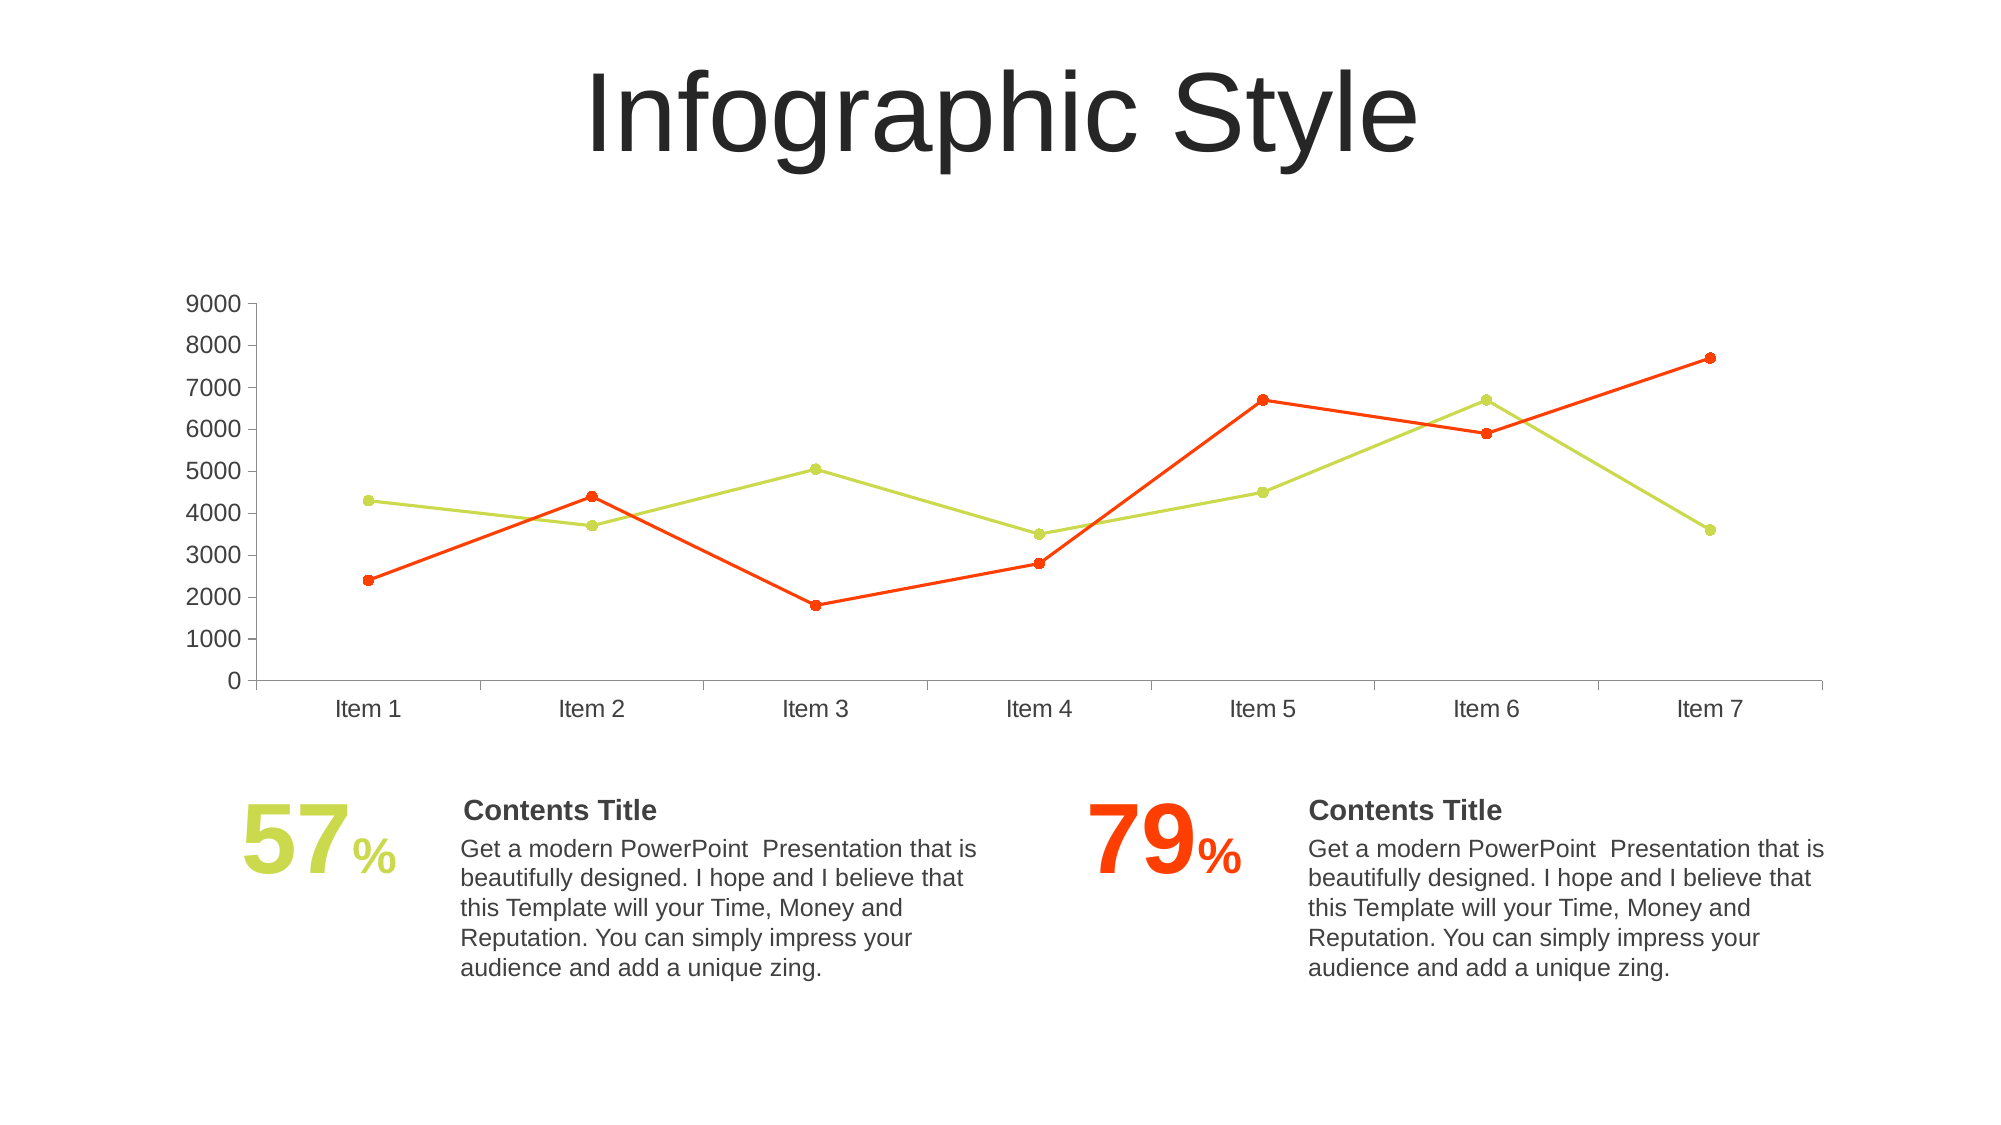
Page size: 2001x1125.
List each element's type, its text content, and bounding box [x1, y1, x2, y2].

chart [151, 281, 1857, 732]
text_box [1290, 784, 1842, 992]
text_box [445, 784, 997, 992]
text_box 79% [1071, 765, 1262, 901]
list Infographic Style [53, 55, 1952, 175]
text_box 57% [226, 765, 417, 901]
